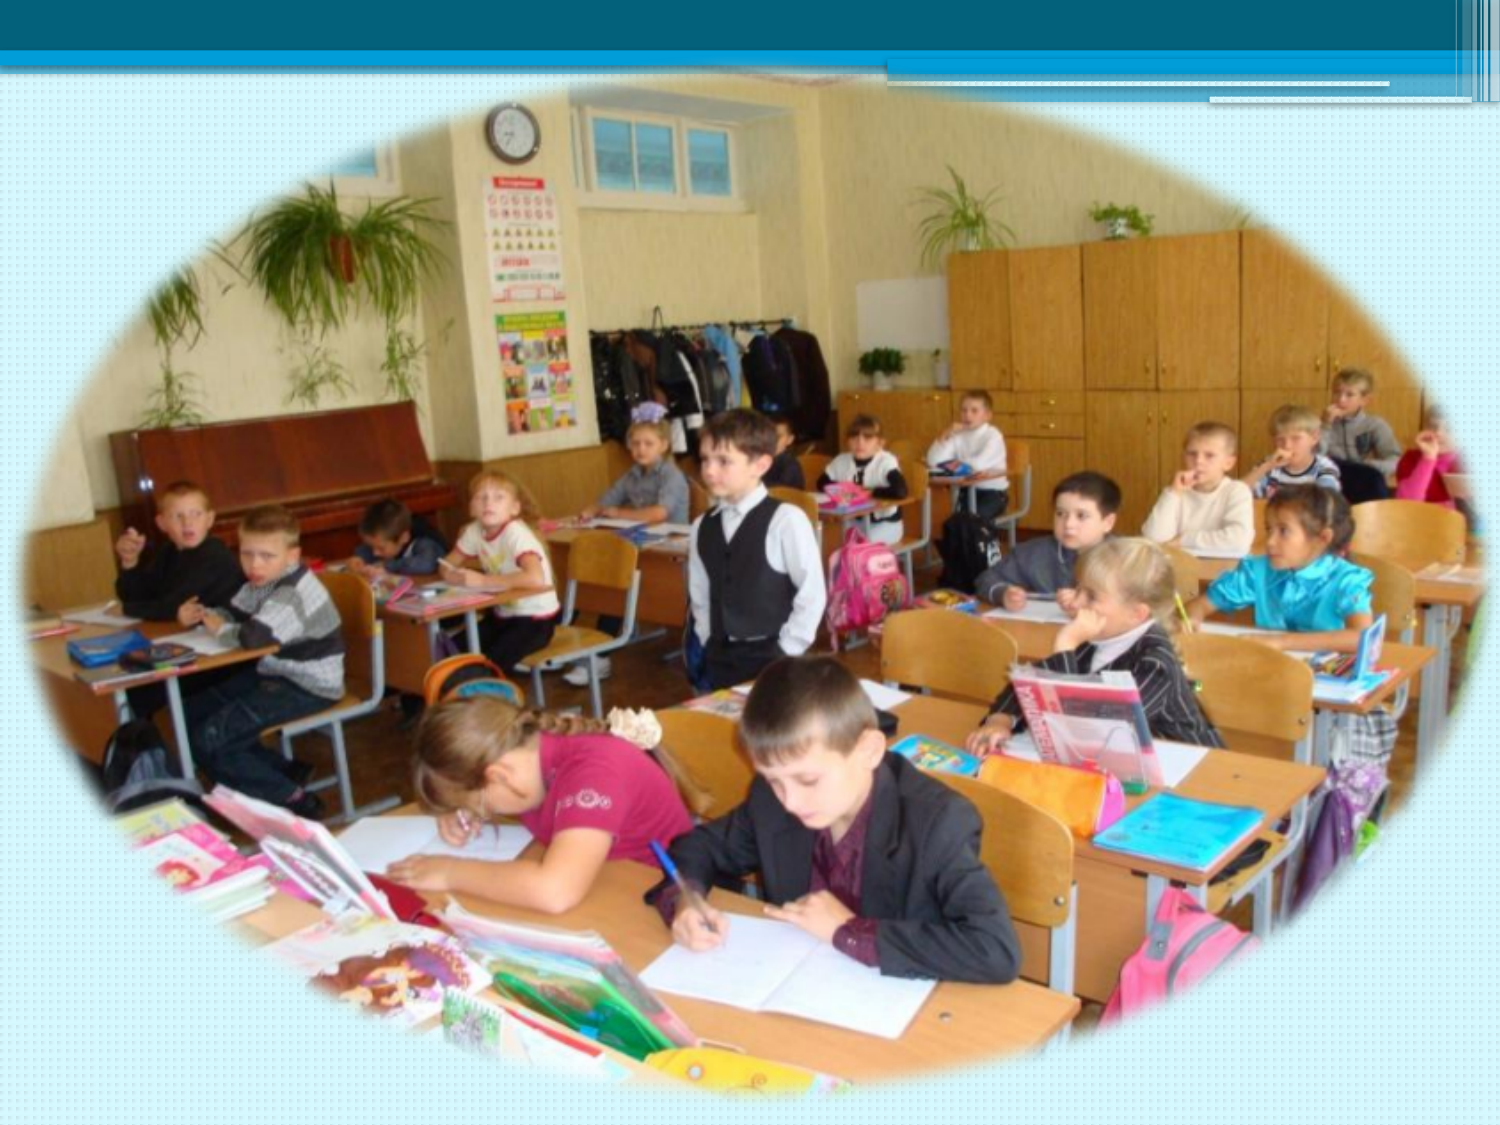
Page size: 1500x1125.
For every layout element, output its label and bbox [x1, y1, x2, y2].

list [5, 54, 1500, 1109]
